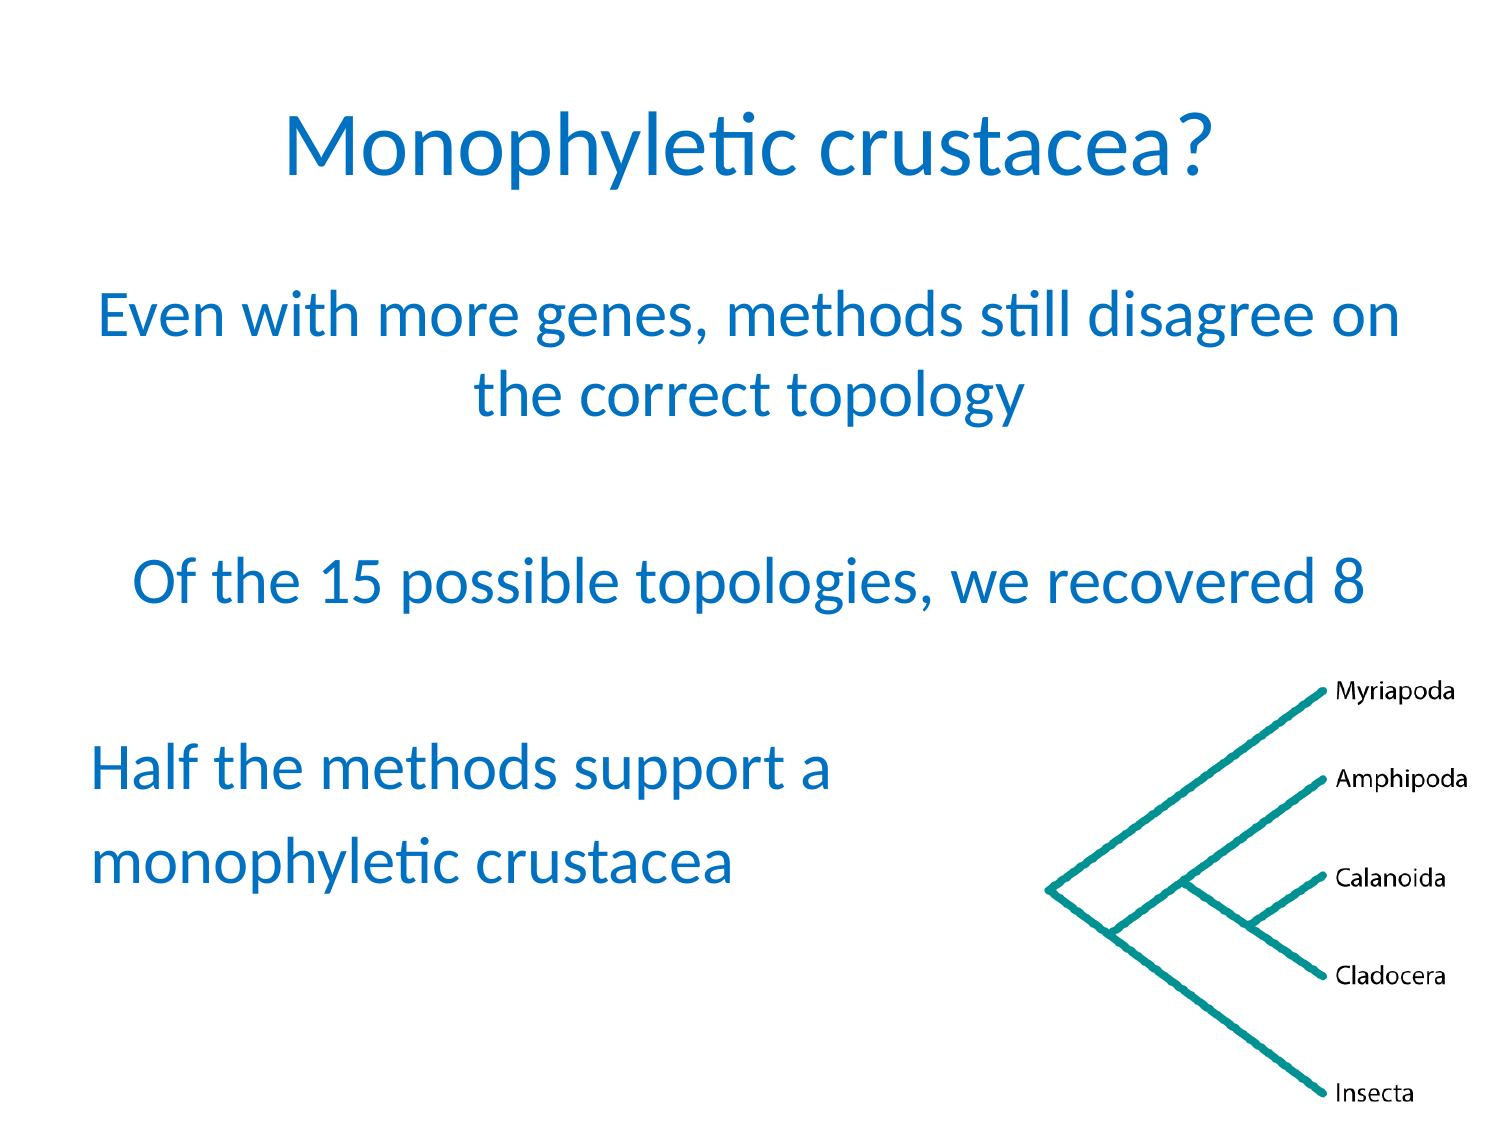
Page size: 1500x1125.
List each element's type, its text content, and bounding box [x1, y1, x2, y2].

list Even with more genes, methods still disagree on the correct topology Of the 15 possible topologies, we recovered 8 Half the methods support a monophyletic crustacea [75, 262, 1425, 1005]
picture [1043, 674, 1468, 1109]
title Monophyletic crustacea? [75, 45, 1425, 233]
